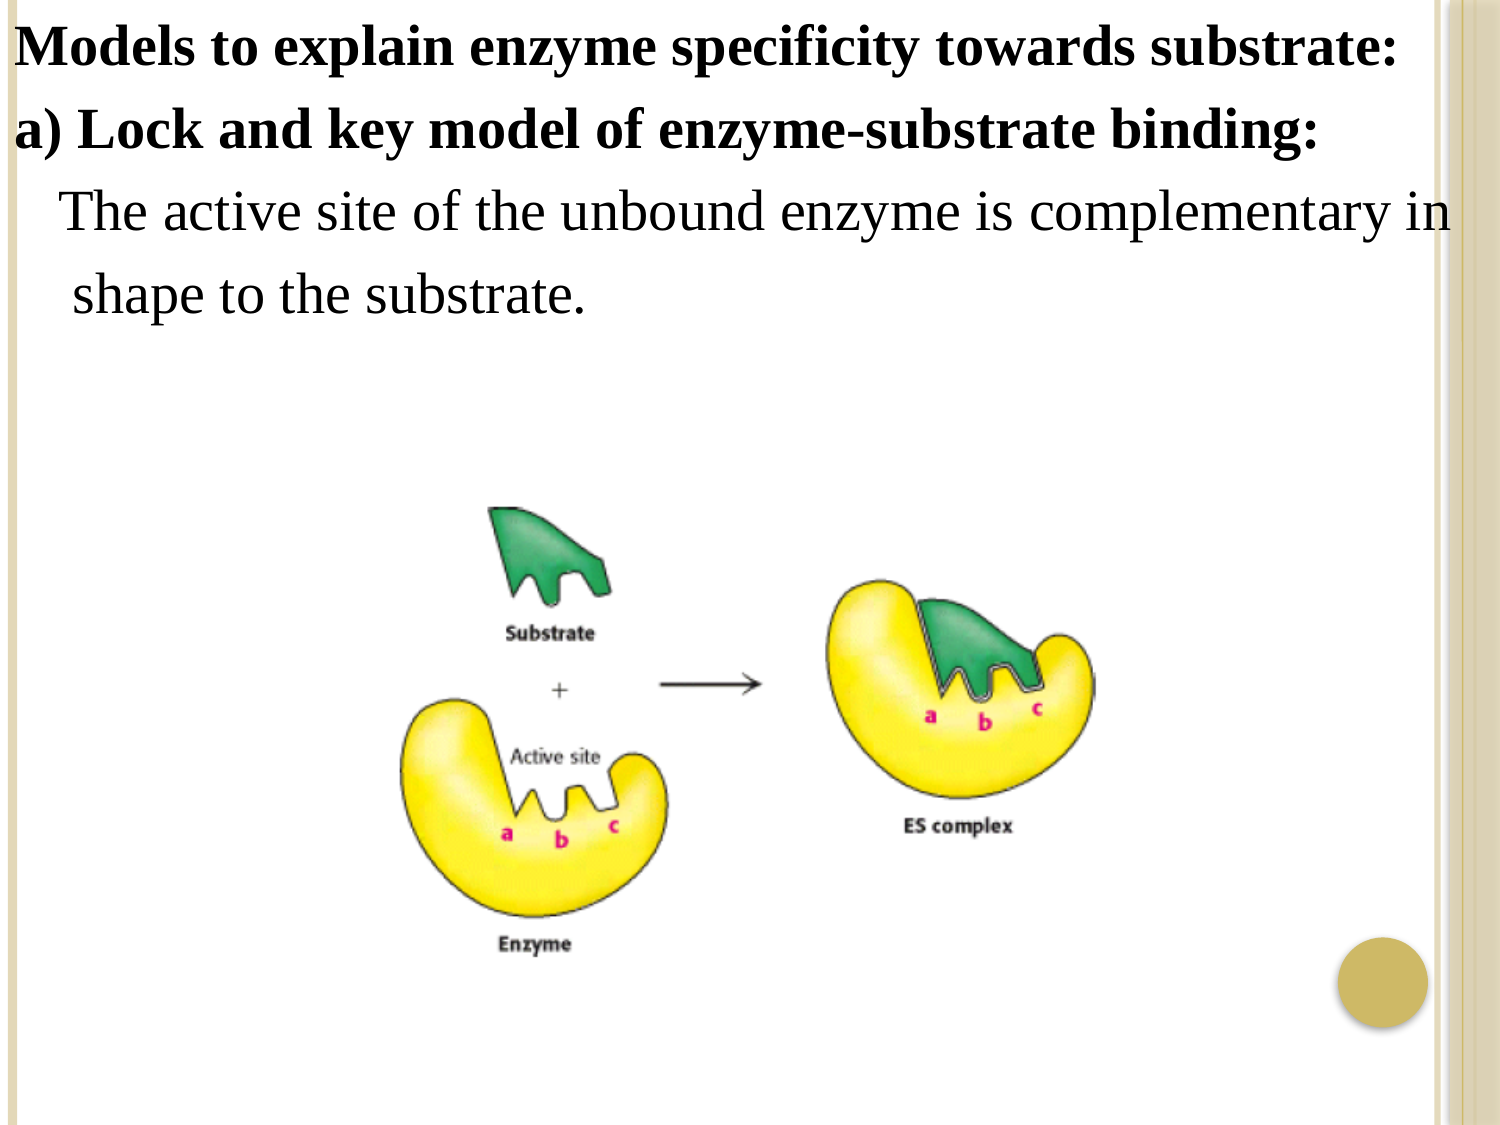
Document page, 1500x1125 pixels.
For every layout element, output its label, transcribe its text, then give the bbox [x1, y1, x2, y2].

list Models to explain enzyme specificity towards substrate: a) Lock and key model of enzyme-substrate binding: The active site of the unbound enzyme is complementary in shape to the substrate. [0, 0, 1500, 1125]
picture [371, 478, 1179, 977]
